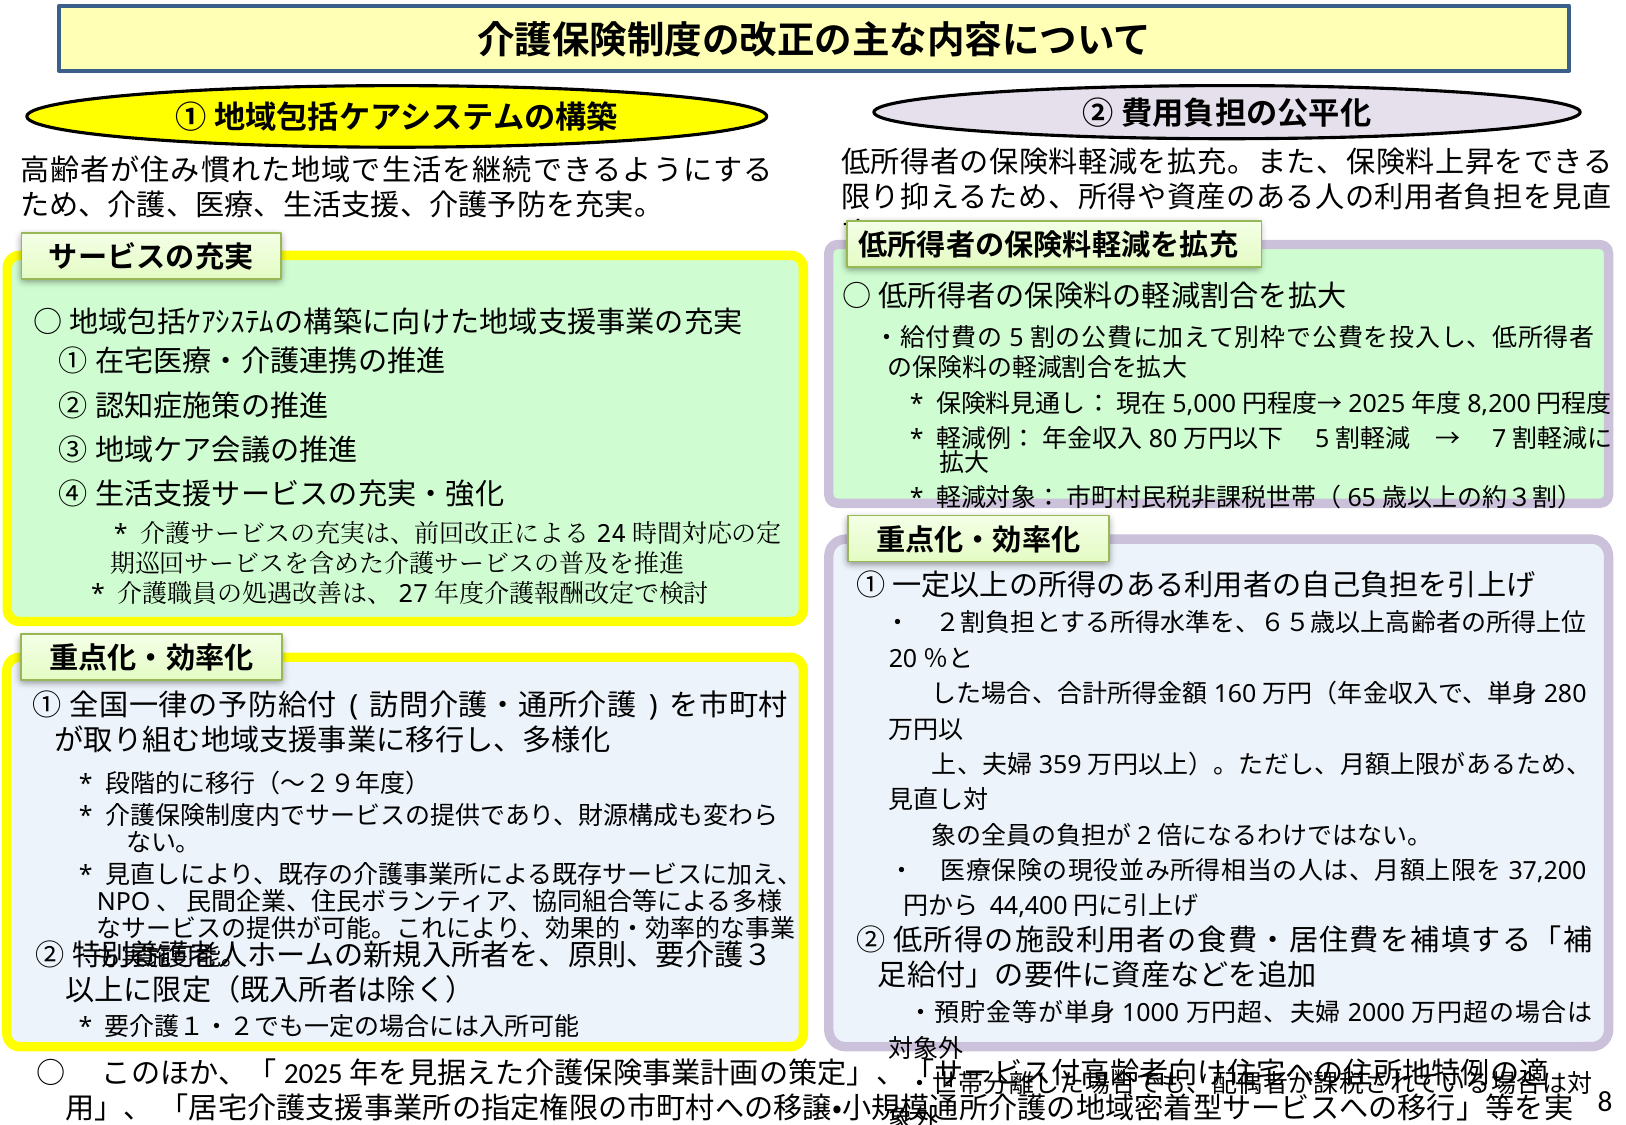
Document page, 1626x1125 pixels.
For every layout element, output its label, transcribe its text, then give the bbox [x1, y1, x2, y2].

text_box ○地域包括ｹｱｼｽﾃﾑの構築に向けた地域支援事業の充実 * 介護サービスの充実は、前回改正による24時間対応の定期巡回サービスを含めた介護サービスの普及を推進 * 介護職員の処遇改善は、27年度介護報酬改定で検討 [5, 253, 806, 624]
text_box 低所得者の保険料軽減を拡充。また、保険料上昇をできる限り抑えるため、所得や資産のある人の利用者負担を見直す。 [826, 134, 1625, 258]
text_box * 段階的に移行（～２９年度） * 介護保険制度内でサービスの提供であり、財源構成も変わらない。 * 見直しにより、既存の介護事業所による既存サービスに加え、NPO、 民間企業、住民ボランティア、協同組合等による多様なサービスの提供が可能。これにより、効果的・効率的な事業も実施可能。 [52, 763, 813, 928]
slide_number 7 [1557, 1069, 1625, 1125]
text_box ②費用負担の公平化 [871, 83, 1583, 141]
text_box 重点化・効率化 [20, 633, 283, 681]
text_box ○ このほか、「2025年を見据えた介護保険事業計画の策定」、「サービス付高齢者向け住宅への住所地特例の適用」、 「居宅介護支援事業所の指定権限の市町村への移譲・小規模通所介護の地域密着型サービスへの移行」等を実施 [21, 1046, 1593, 1125]
text_box * 保険料見通し： 現在5,000円程度→2025年度8,200円程度 * 軽減例： 年金収入80万円以下 5割軽減 → 7割軽減に拡大 * 軽減対象： 市町村民税非課税世帯（65歳以上の約３割） [895, 385, 1625, 519]
text_box ①一定以上の所得のある利用者の自己負担を引上げ ・ ２割負担とする所得水準を、６５歳以上高齢者の所得上位20％と した場合、合計所得金額160万円（年金収入で、単身280万円以 上、夫婦359万円以上）。ただし、月額上限があるため、見直し対 象の全員の負担が2倍になるわけではない。 ・ 医療保険の現役並み所得相当の人は、月額上限を37,200円から 44,400円に引上げ ②低所得の施設利用者の食費・居住費を補填する「補足給付」の要件に資産などを追加 ・預貯金等が単身1000万円超、夫婦2000万円超の場合は対象外 ・世帯分離した場合でも、配偶者が課税されている場合は対象外 ・給付額の決定に当たり、非課税年金（遺族年金、障害年金）を収 入として勘案 *不動産を勘案することは、引き続きの検討課題 [826, 537, 1611, 1049]
text_box 介護保険制度の改正の主な内容について [57, 4, 1571, 73]
text_box サービスの充実 [21, 232, 282, 280]
text_box 重点化・効率化 [847, 515, 1110, 562]
text_box ①地域包括ケアシステムの構築 [24, 83, 769, 150]
text_box ②特別養護老人ホームの新規入所者を、原則、要介護３ 以上に限定（既入所者は除く） * 要介護１・２でも一定の場合には入所可能 [21, 928, 829, 1084]
text_box 高齢者が住み慣れた地域で生活を継続できるようにするため、介護、医療、生活支援、介護予防を充実。 [5, 142, 788, 234]
text_box ①在宅医療・介護連携の推進 ②認知症施策の推進 ③地域ケア会議の推進 ④生活支援サービスの充実・強化 [32, 330, 766, 518]
text_box ○低所得者の保険料の軽減割合を拡大 ・給付費の5割の公費に加えて別枠で公費を投入し、低所得者の保険料の軽減割合を拡大 [826, 242, 1611, 506]
text_box 低所得者の保険料軽減を拡充 [846, 220, 1262, 268]
text_box ①全国一律の予防給付(訪問介護・通所介護)を市町村が取り組む地域支援事業に移行し、多様化 [4, 655, 806, 1049]
